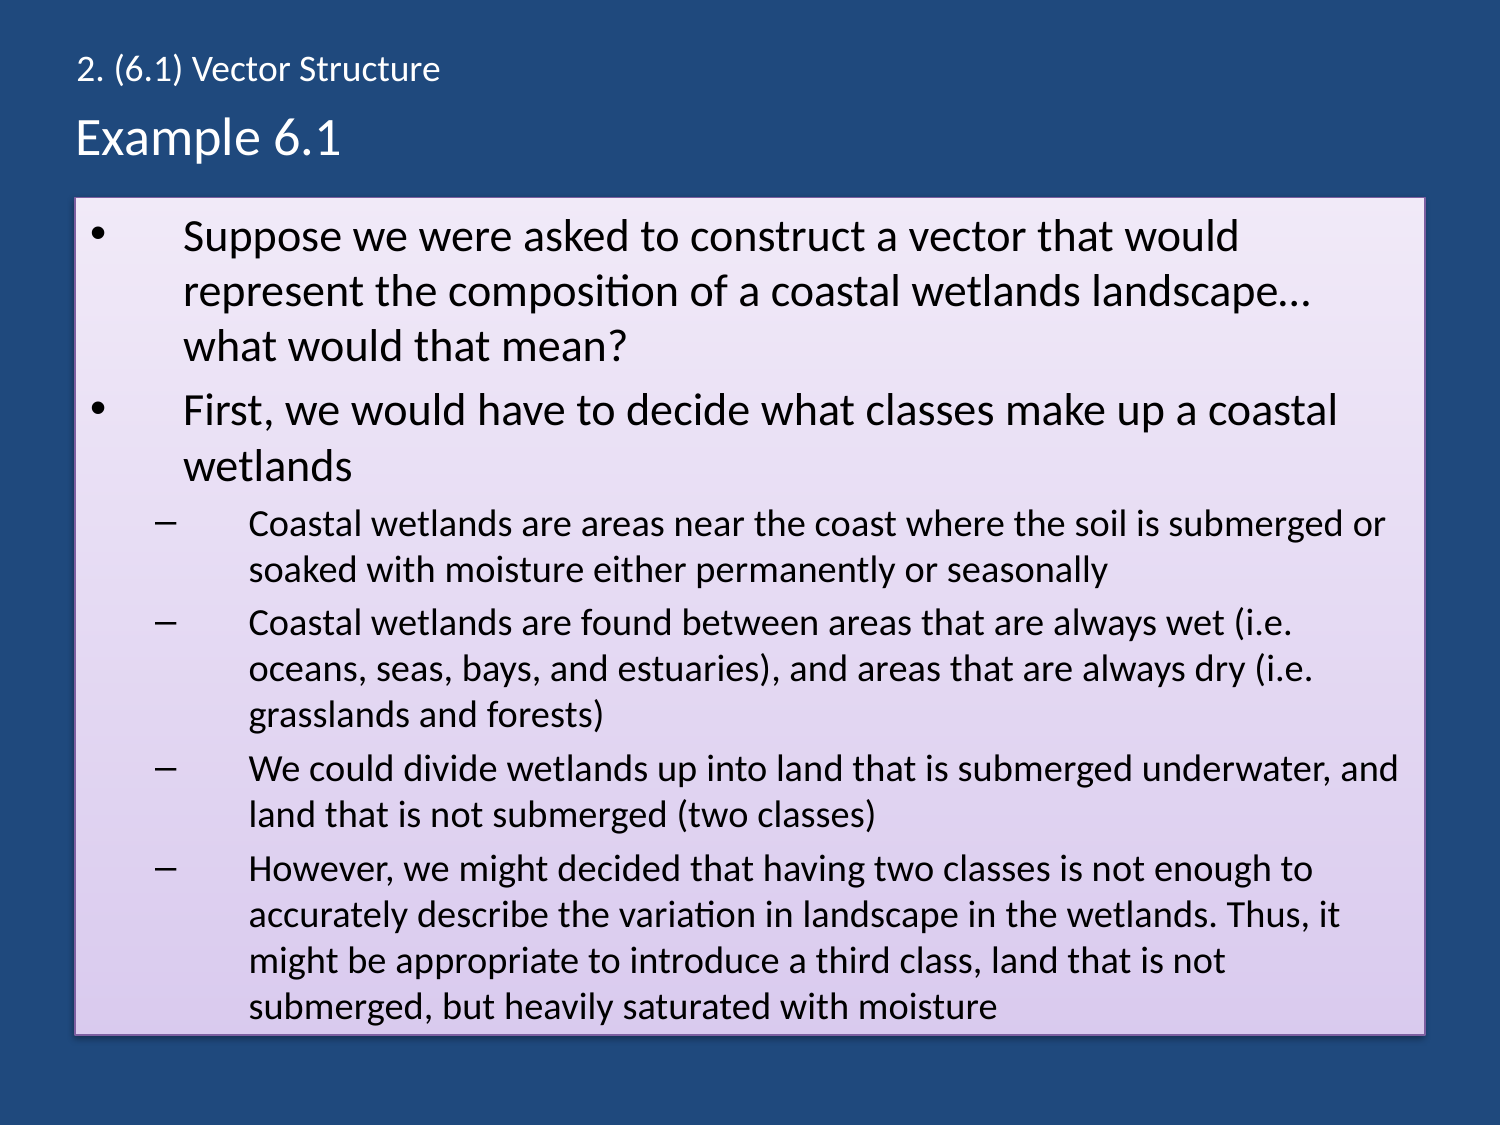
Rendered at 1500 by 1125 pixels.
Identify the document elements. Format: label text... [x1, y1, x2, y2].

list Suppose we were asked to construct a vector that would represent the composition of a coastal wetlands landscape… what would that mean? First, we would have to decide what classes make up a coastal wetlands Coastal wetlands are areas near the coast where the soil is submerged or soaked with moisture either permanently or seasonally Coastal wetlands are found between areas that are always wet (i.e. oceans, seas, bays, and estuaries), and areas that are always dry (i.e. grasslands and forests) We could divide wetlands up into land that is submerged underwater, and land that is not submerged (two classes) However, we might decided that having two classes is not enough to accurately describe the variation in landscape in the wetlands. Thus, it might be appropriate to introduce a third class, land that is not submerged, but heavily saturated with moisture [74, 197, 1426, 1036]
title Example 6.1 [60, 93, 1411, 175]
text_box 2. (6.1) Vector Structure [61, 36, 1402, 96]
